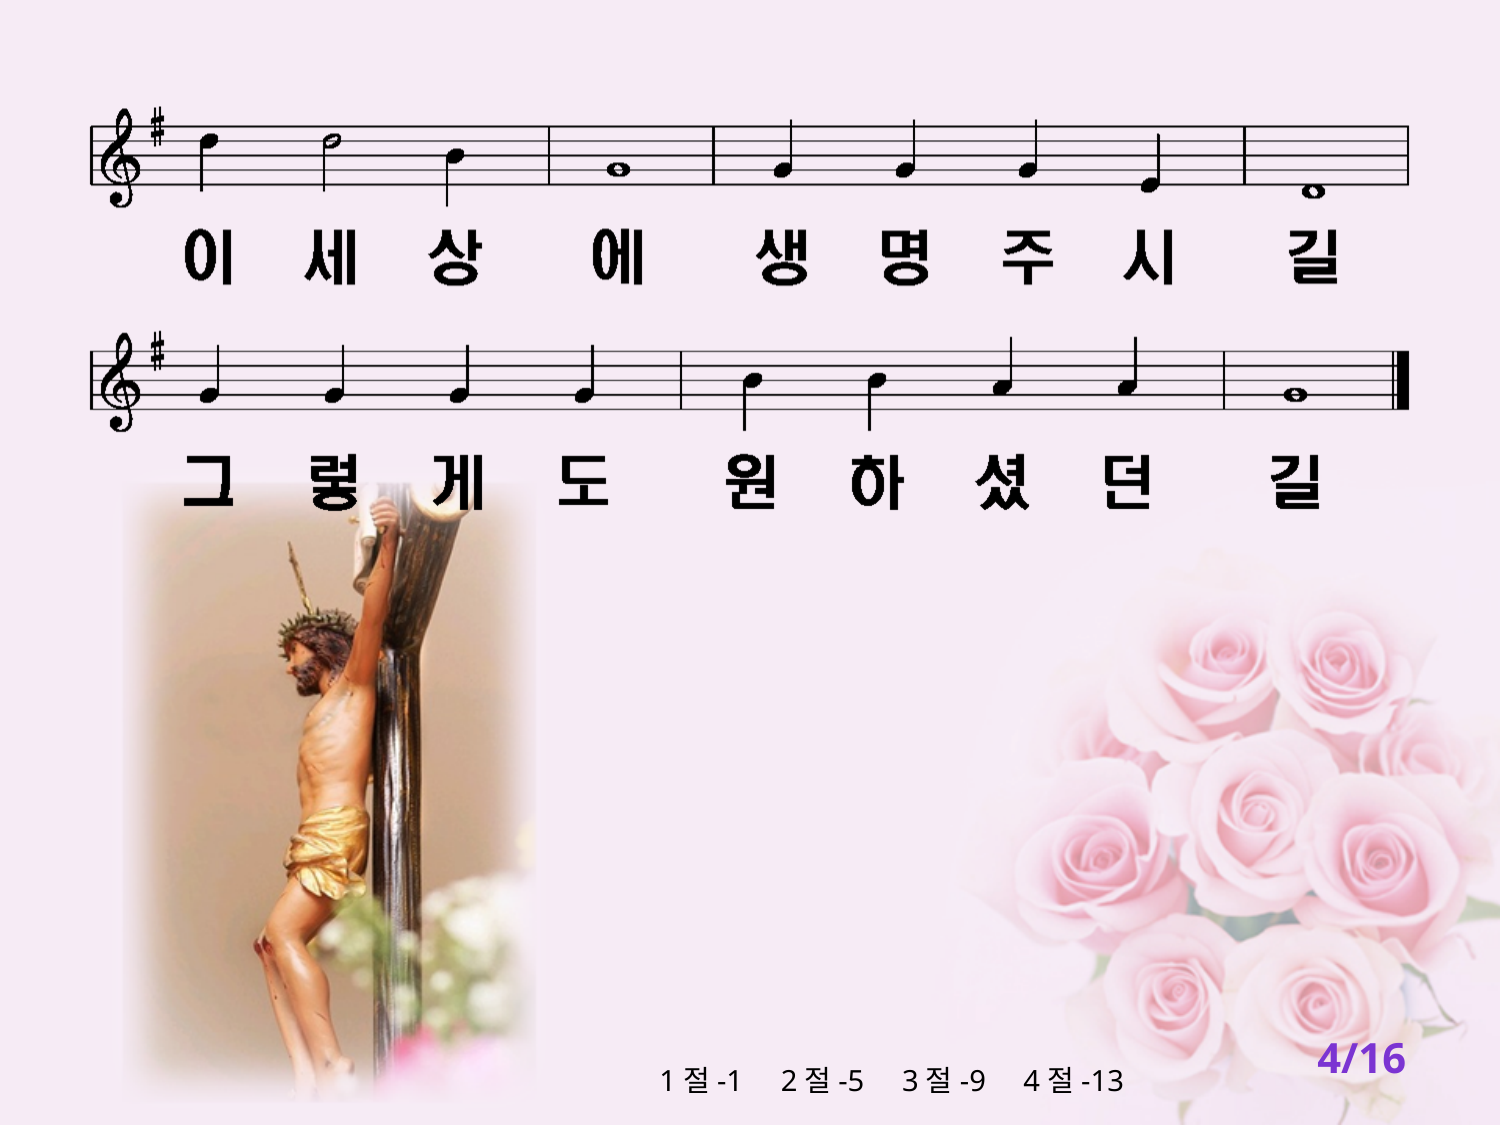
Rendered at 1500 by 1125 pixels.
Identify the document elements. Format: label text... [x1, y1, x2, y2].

text_box 4/16 [1302, 1024, 1422, 1090]
picture [0, 0, 1500, 1125]
text_box 1절-1 2절-5 3절-9 4절-13 [644, 1054, 1149, 1105]
